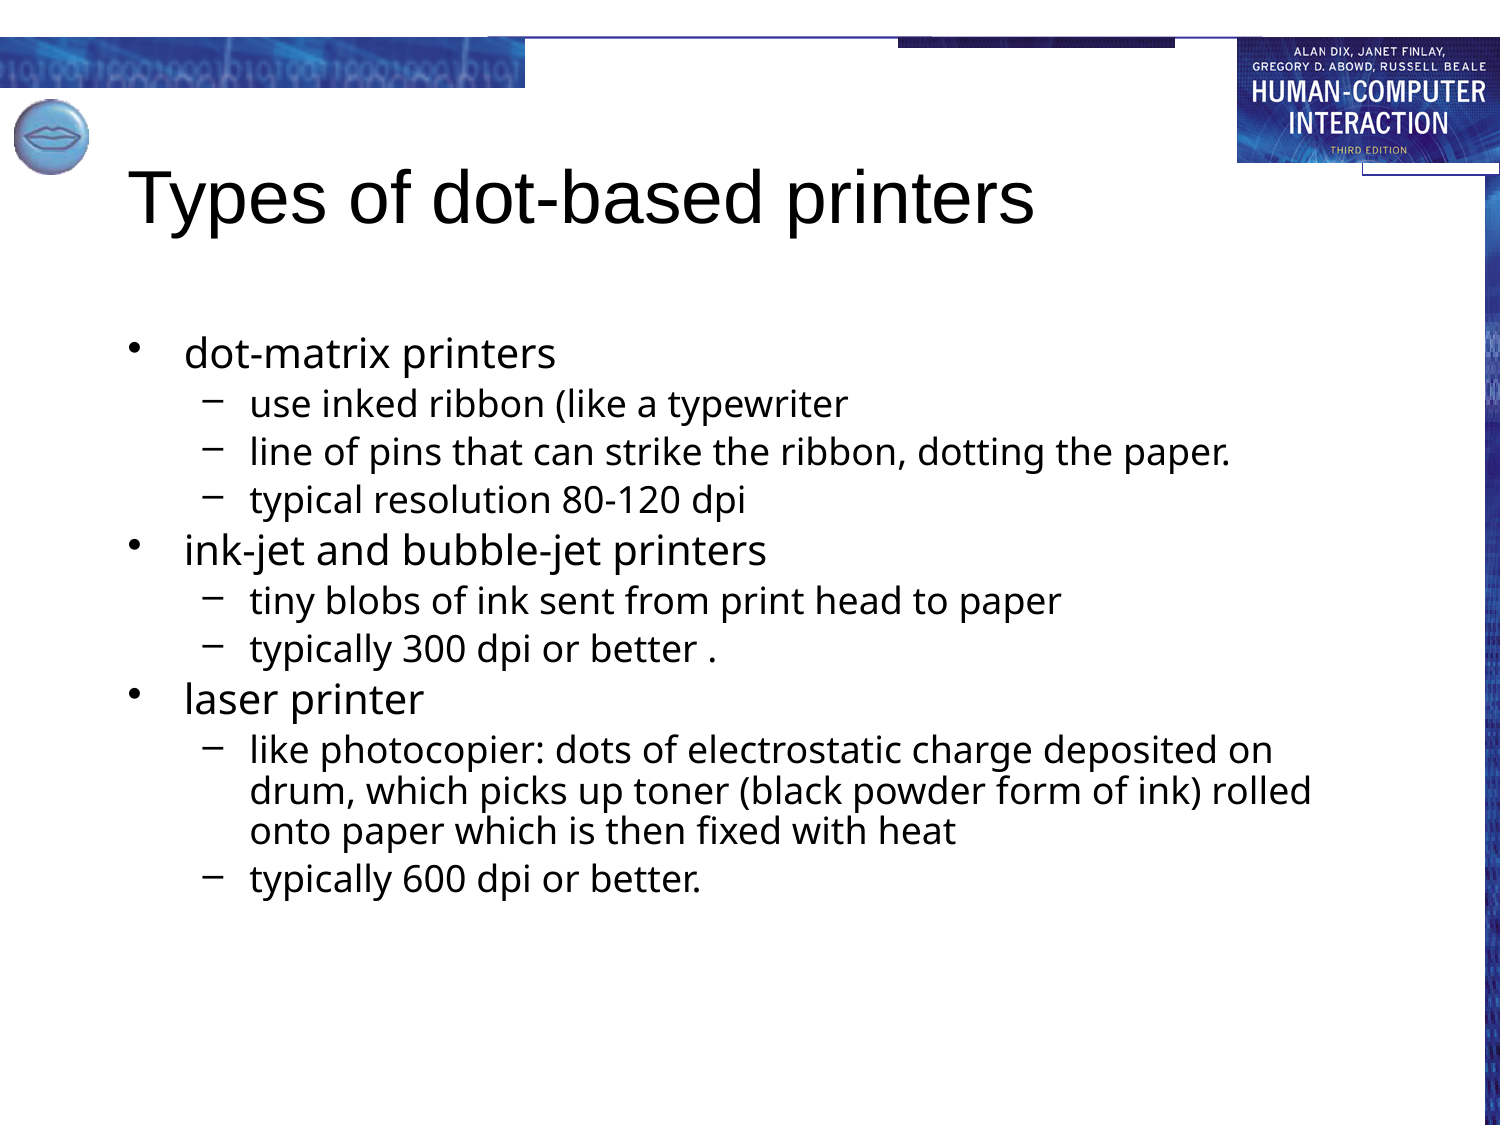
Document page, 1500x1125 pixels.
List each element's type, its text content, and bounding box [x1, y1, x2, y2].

picture [13, 99, 89, 176]
list dot-matrix printers use inked ribbon (like a typewriter line of pins that can strike the ribbon, dotting the paper. typical resolution 80-120 dpi ink-jet and bubble-jet printers tiny blobs of ink sent from print head to paper typically 300 dpi or better . laser printer like photocopier: dots of electrostatic charge deposited on drum, which picks up toner (black powder form of ink) rolled onto paper which is then fixed with heat typically 600 dpi or better. [112, 324, 1388, 1000]
title Types of dot-based printers [112, 99, 1238, 288]
picture [1485, 176, 1500, 1125]
picture [0, 37, 525, 88]
picture [898, 37, 1175, 48]
picture [1237, 37, 1500, 163]
